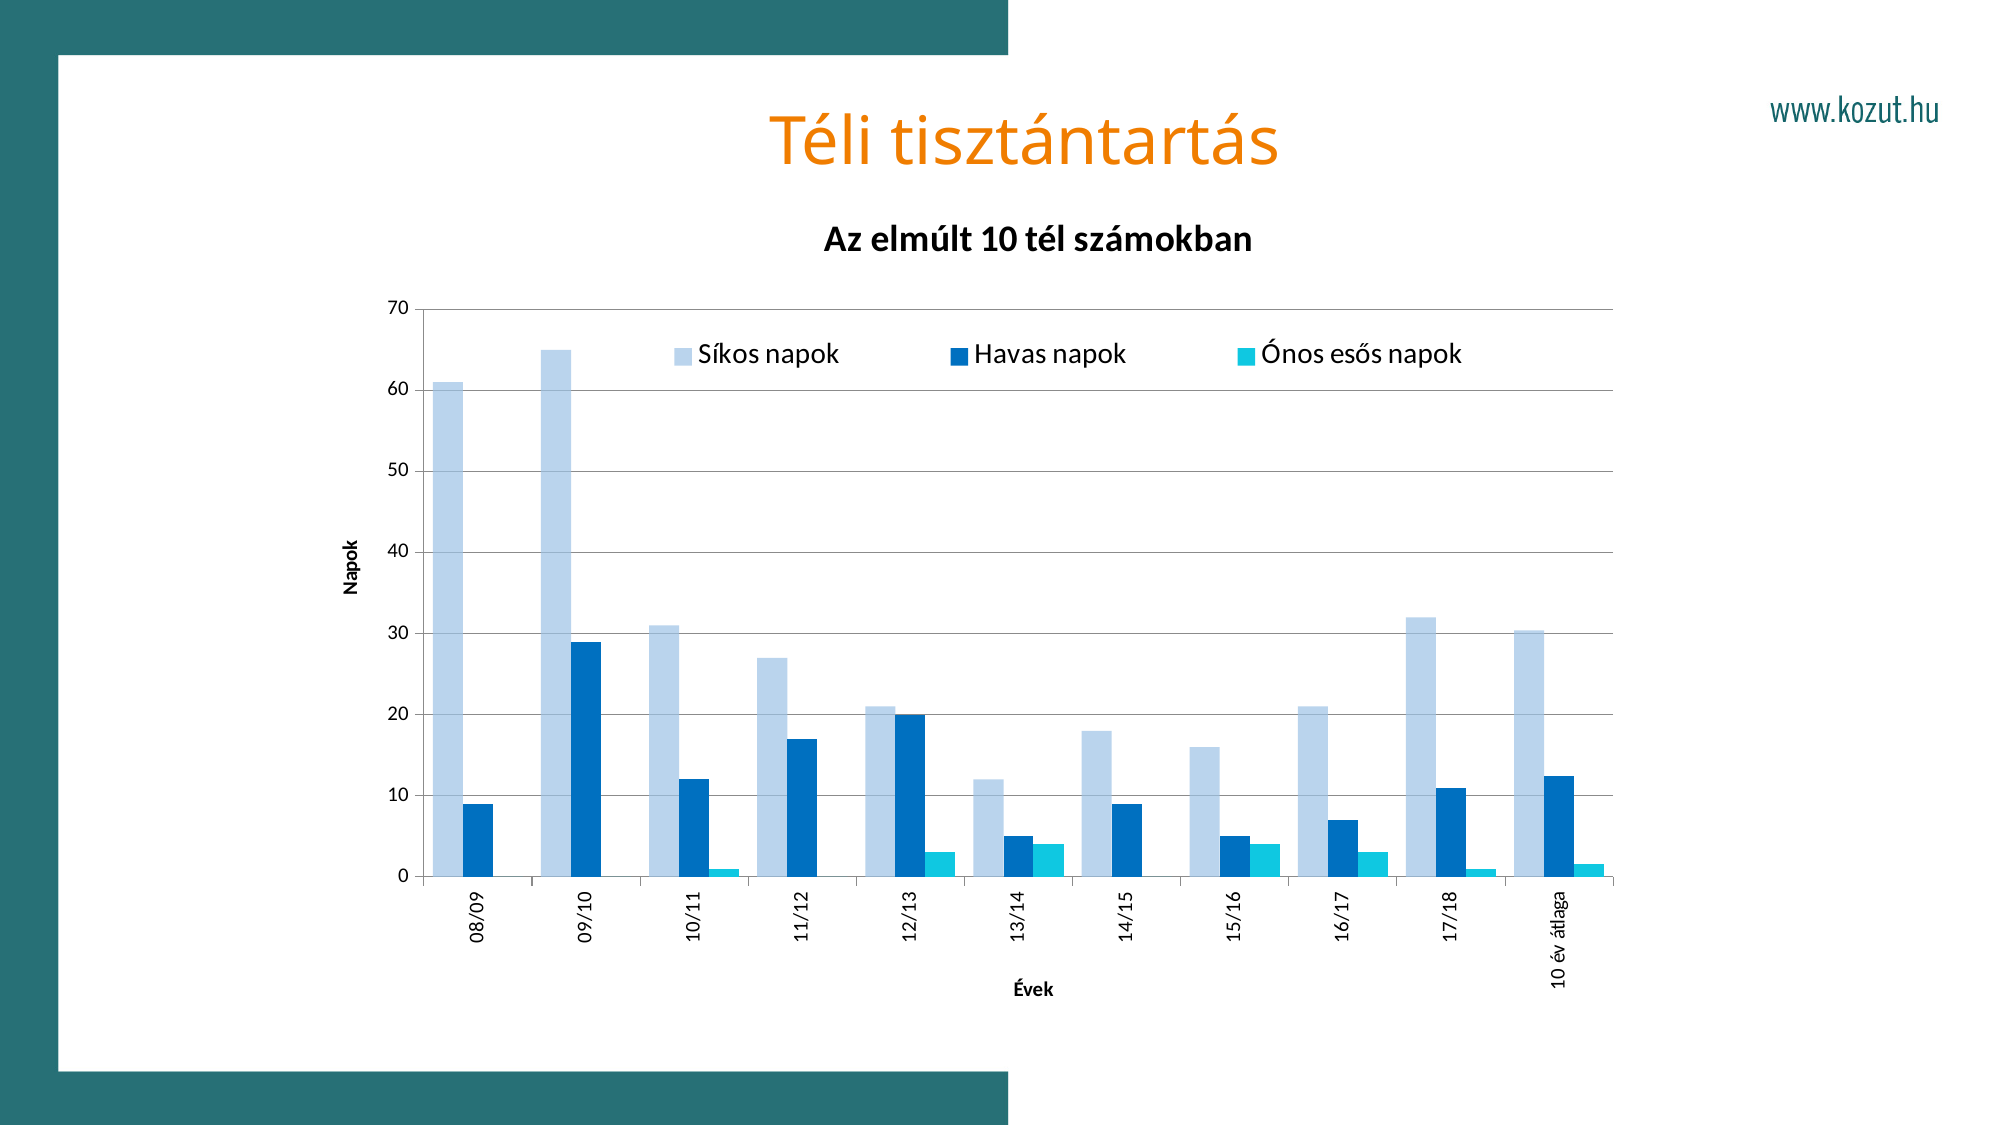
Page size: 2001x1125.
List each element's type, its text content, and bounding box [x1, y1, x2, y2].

chart [326, 186, 1702, 1033]
picture [0, 0, 2001, 1125]
text_box Téli tisztántartás [240, 90, 1809, 186]
